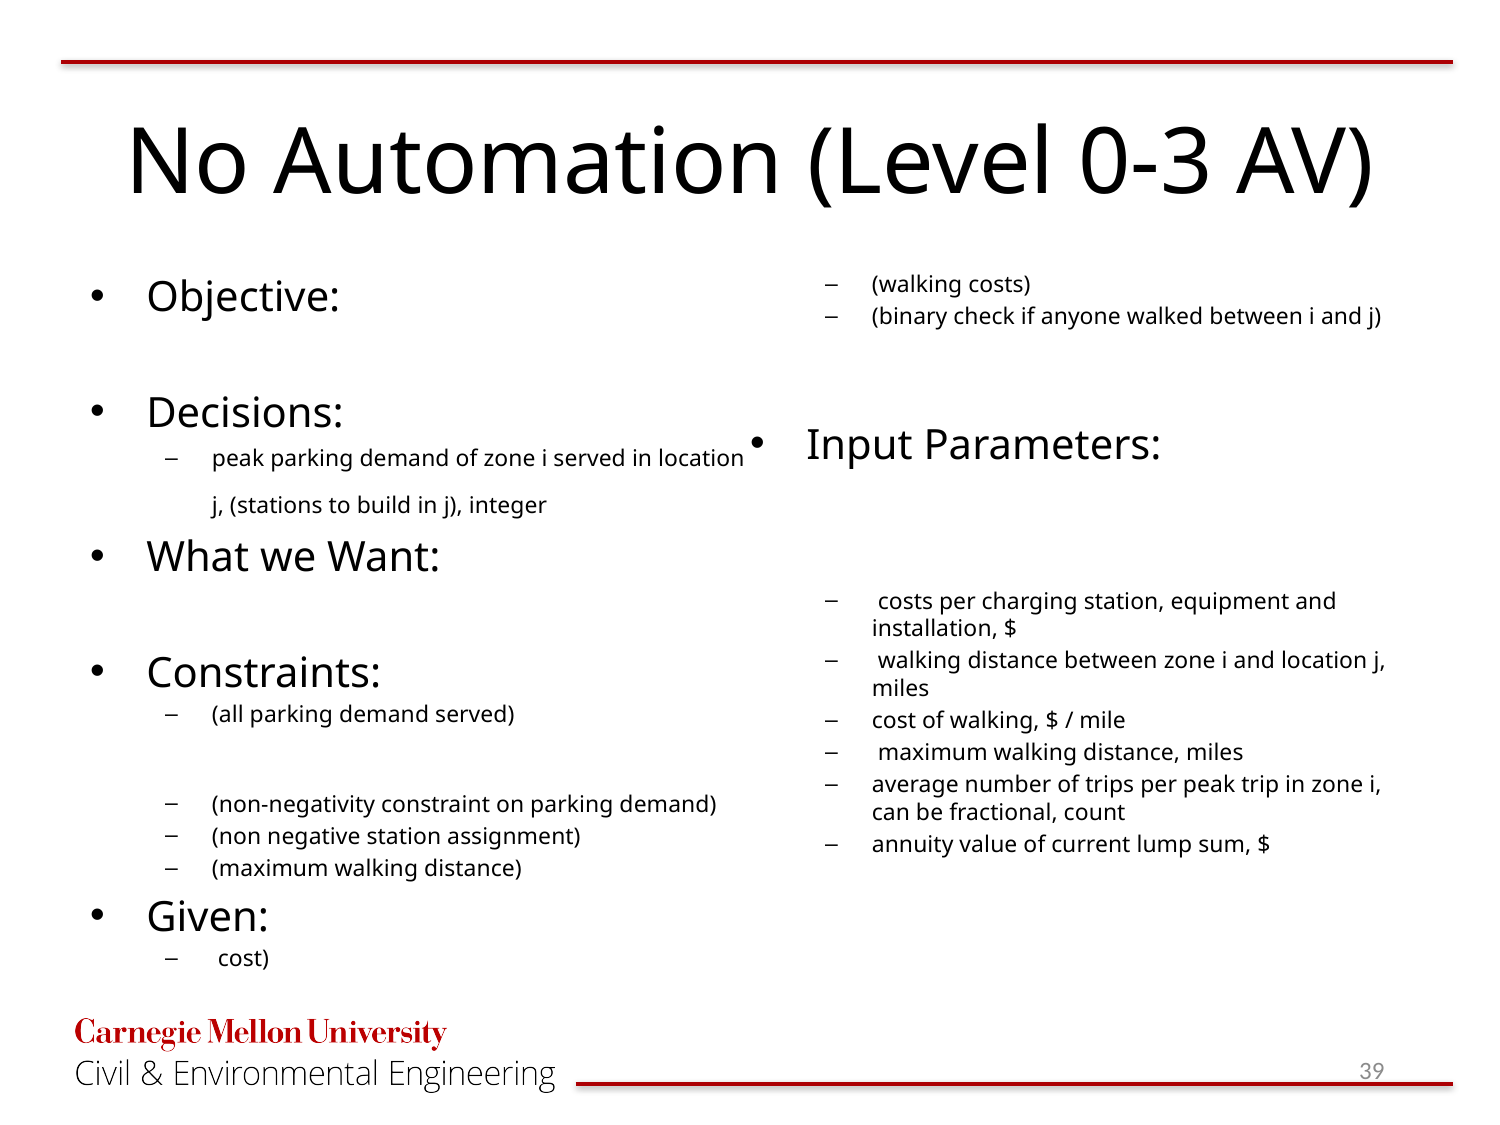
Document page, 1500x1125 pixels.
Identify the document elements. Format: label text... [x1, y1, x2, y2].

slide_number 39 [1062, 1039, 1400, 1100]
picture [75, 1018, 555, 1093]
title No Automation (Level 0-3 AV) [75, 81, 1425, 233]
